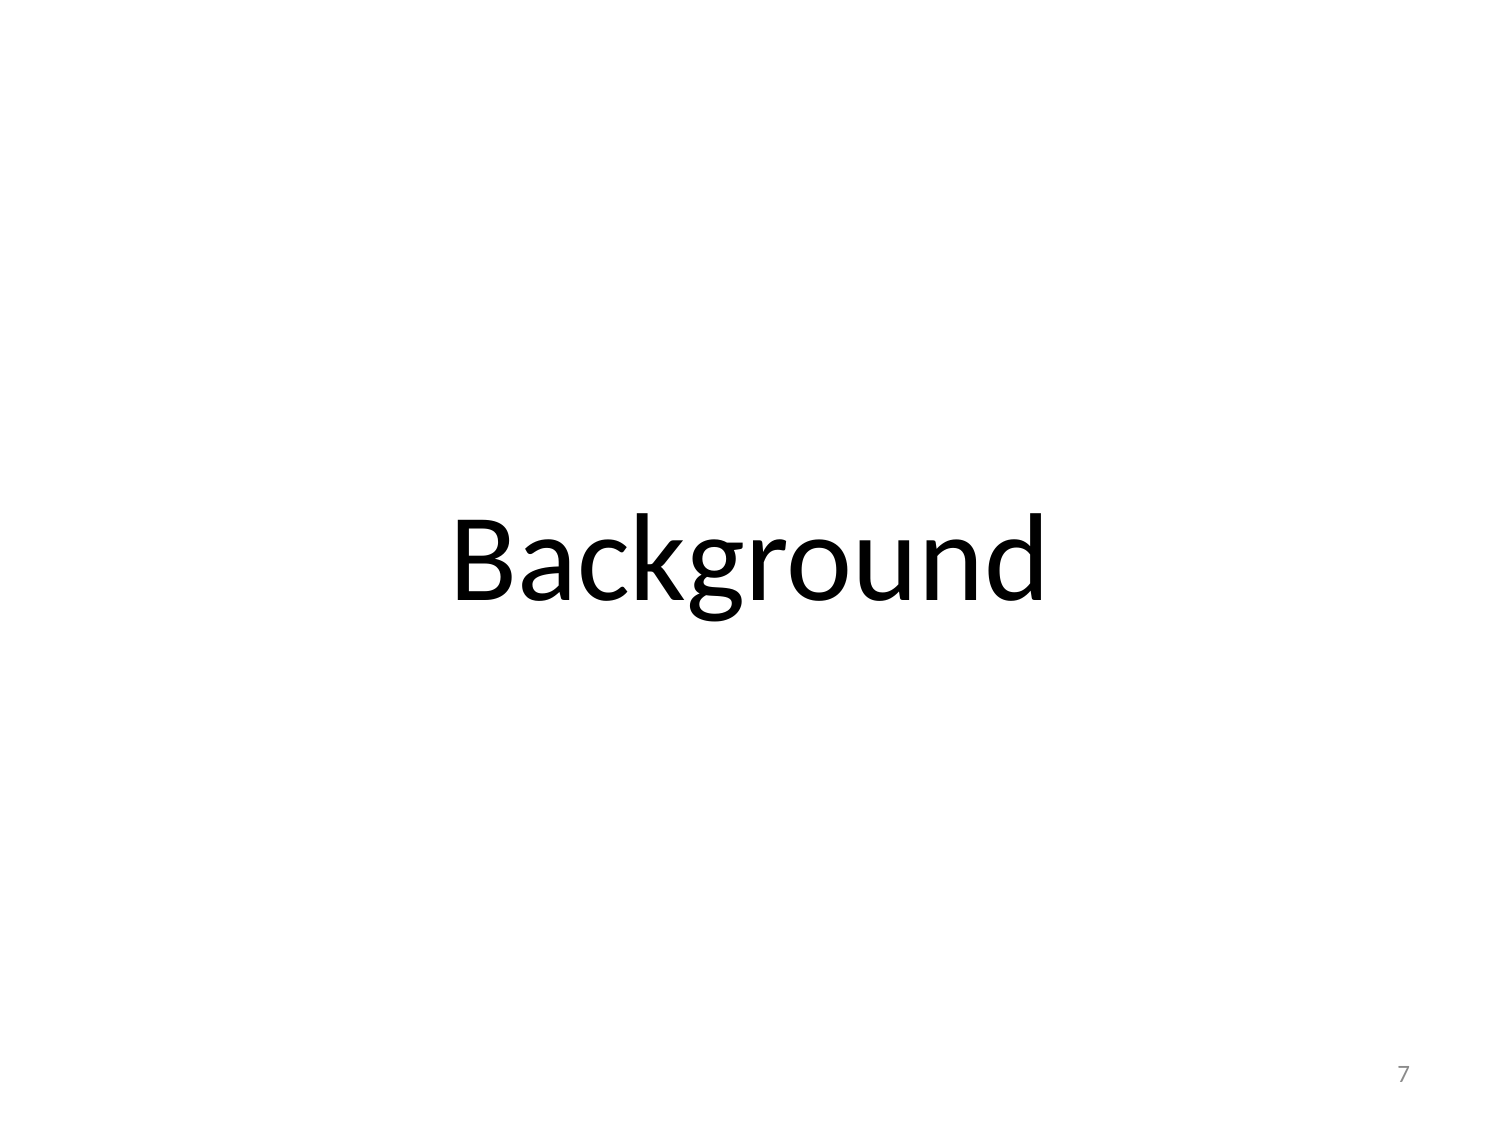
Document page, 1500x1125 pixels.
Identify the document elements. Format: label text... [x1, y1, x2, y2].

list Background [75, 262, 1425, 1005]
slide_number 7 [1074, 1042, 1425, 1103]
